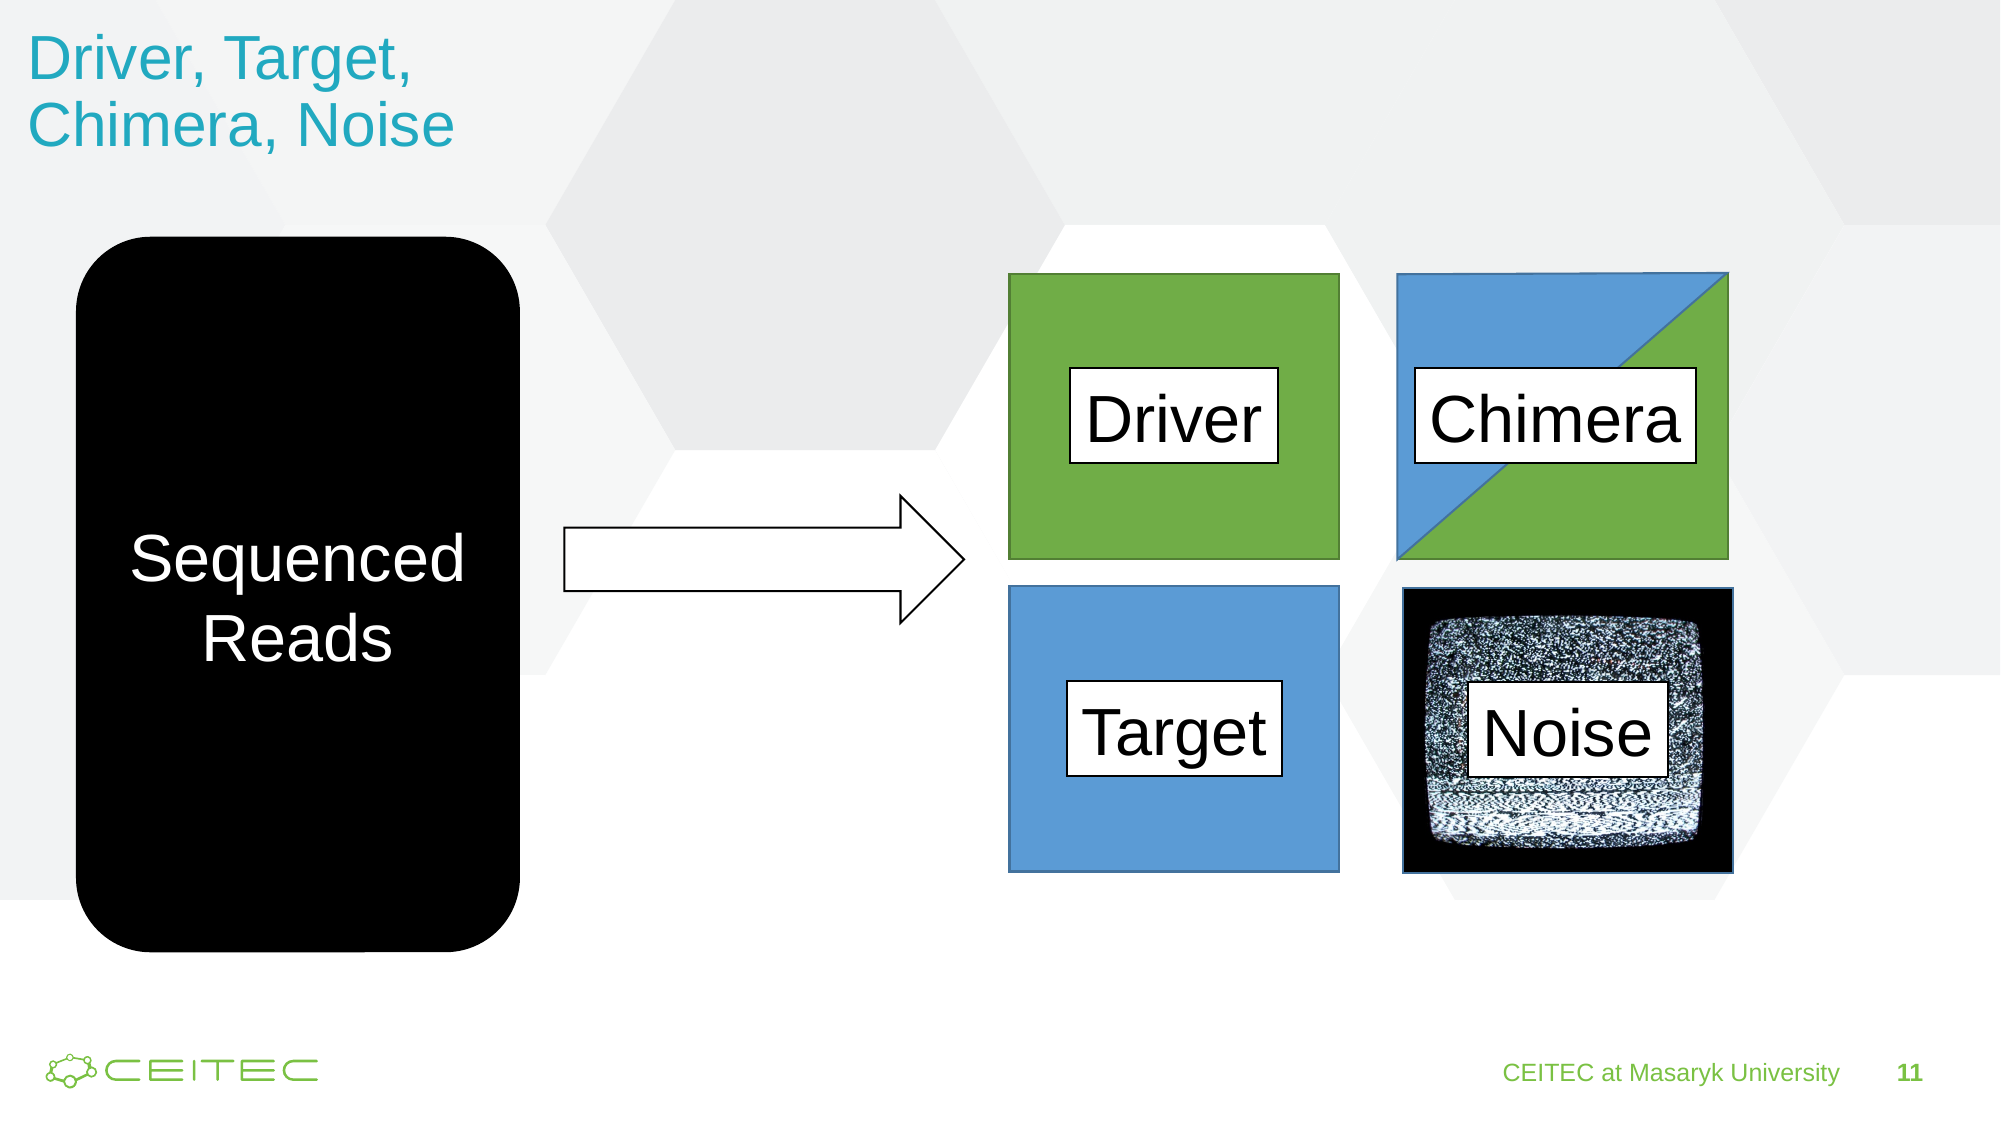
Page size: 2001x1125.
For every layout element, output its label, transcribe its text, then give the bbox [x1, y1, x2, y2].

text_box [1400, 274, 1729, 560]
text_box [1396, 271, 1730, 562]
text_box Noise [1467, 681, 1669, 778]
text_box [1402, 587, 1734, 874]
text_box [563, 493, 966, 626]
text_box Chimera [1414, 367, 1697, 464]
slide_number 11 [1840, 1051, 1924, 1087]
footer CEITEC at Masaryk University [546, 1051, 1840, 1087]
text_box [1008, 273, 1340, 560]
text_box [1008, 585, 1340, 873]
text_box Target [1066, 680, 1283, 777]
text_box Driver [1069, 367, 1279, 464]
text_box Driver, Target, Chimera, Noise [27, 25, 1044, 161]
text_box Sequenced Reads [75, 236, 520, 953]
